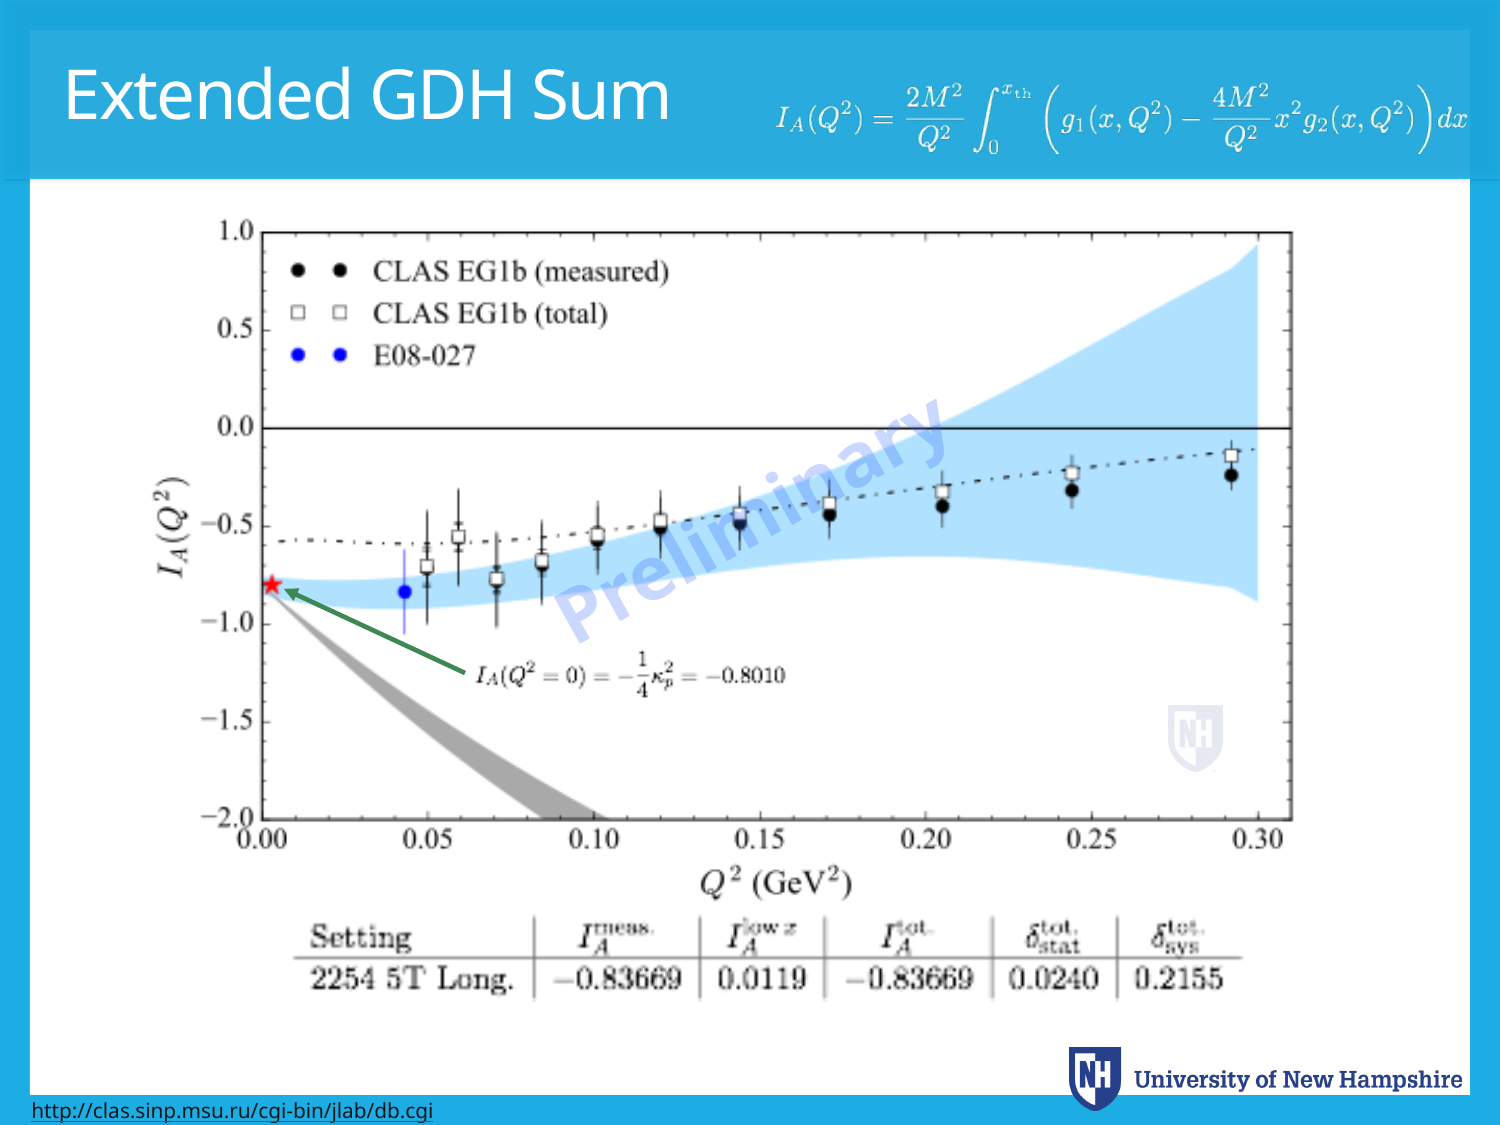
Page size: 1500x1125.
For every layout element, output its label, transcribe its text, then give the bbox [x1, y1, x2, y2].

title Extended GDH Sum [47, 14, 757, 180]
picture [776, 78, 1471, 154]
text_box http://clas.sinp.msu.ru/cgi-bin/jlab/db.cgi [24, 1090, 447, 1125]
picture [136, 206, 1307, 1002]
text_box [0, 0, 1500, 179]
picture [1069, 1047, 1463, 1112]
